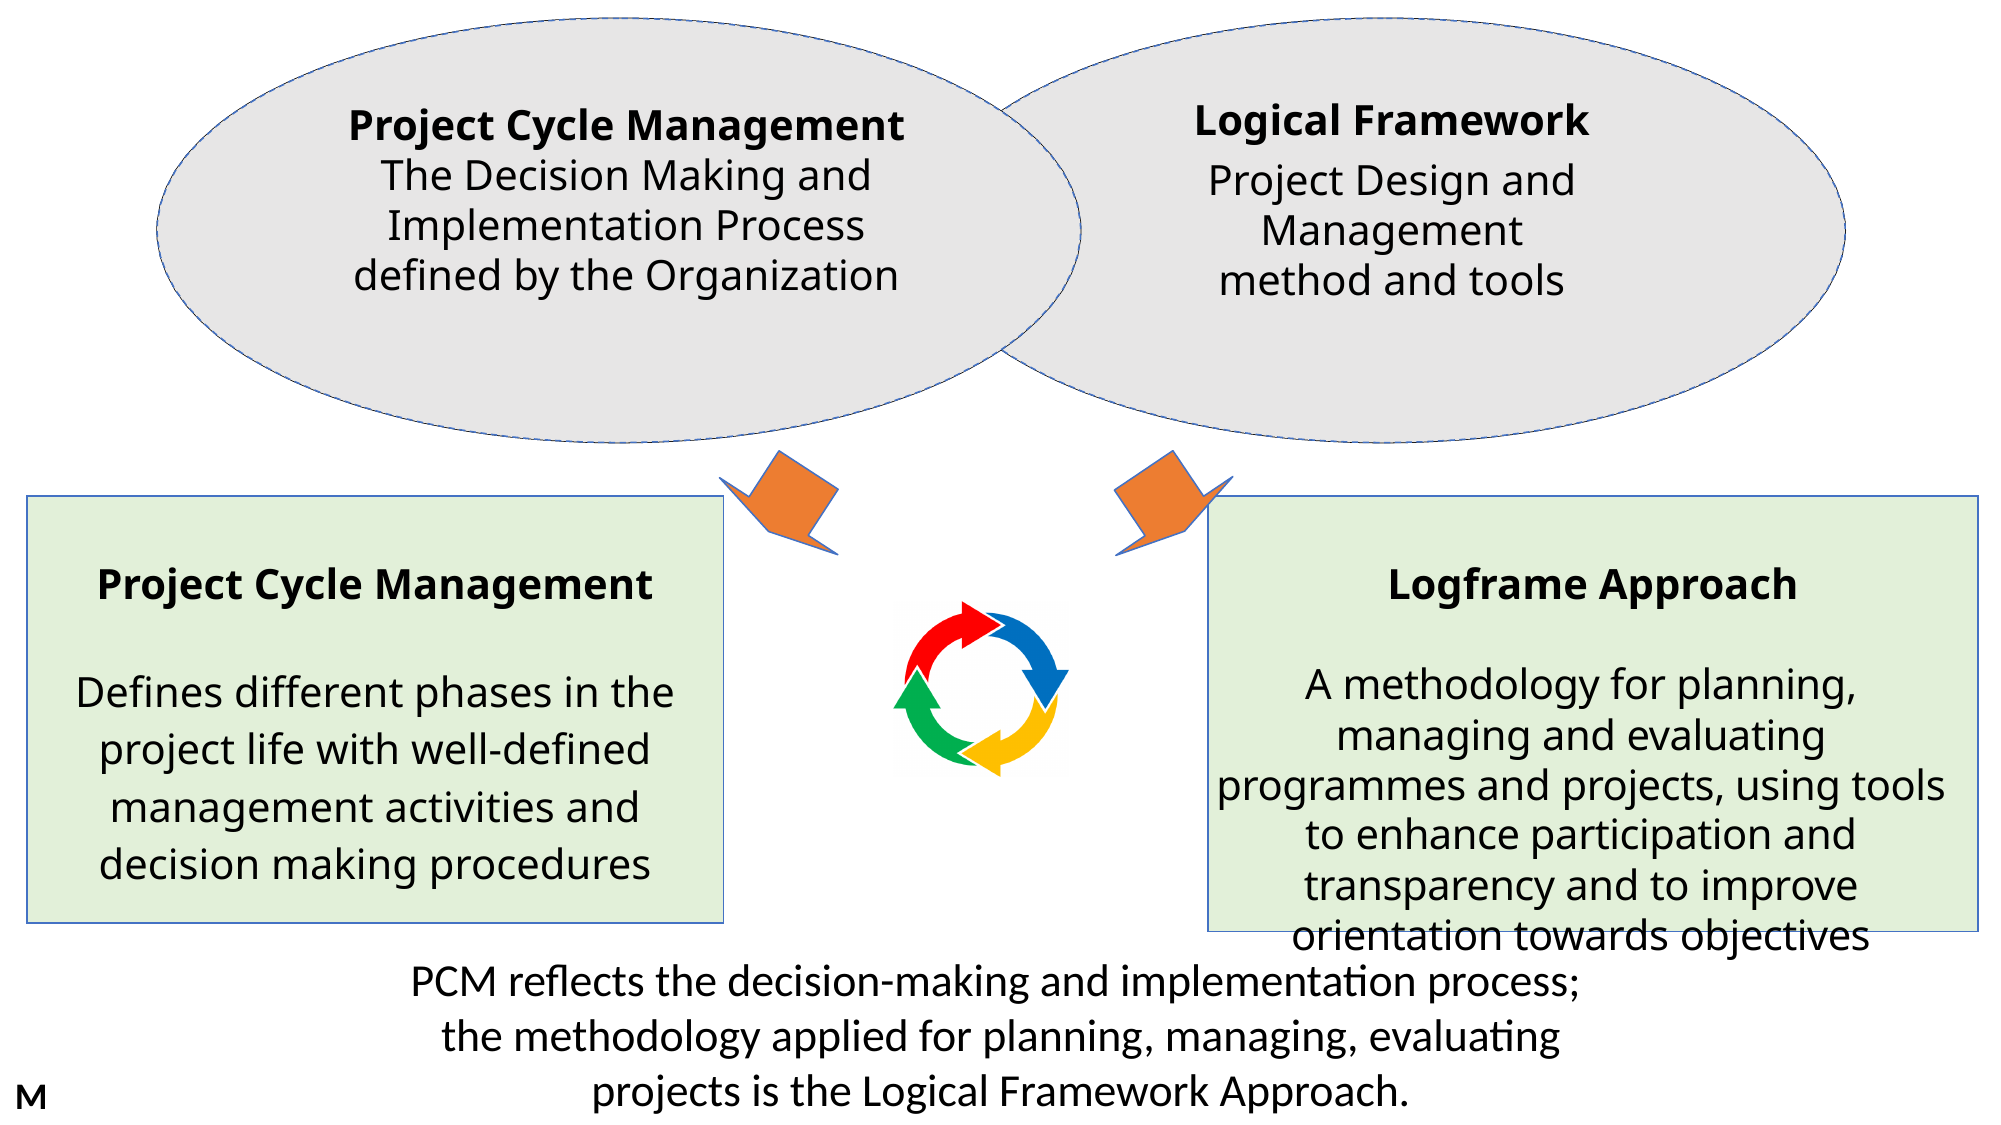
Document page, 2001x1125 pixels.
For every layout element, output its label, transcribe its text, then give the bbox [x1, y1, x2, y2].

text_box M [0, 1064, 63, 1125]
text_box Logframe Approach A methodology for planning, managing and evaluating programmes and projects, using tools to enhance participation and transparency and to improve orientation towards objectives [1208, 495, 1978, 932]
text_box Project Cycle Management Defines different phases in the project life with well-defined management activities and decision making procedures [26, 495, 724, 924]
text_box [719, 450, 839, 555]
picture [893, 601, 1069, 777]
text_box [1114, 450, 1233, 556]
text_box PCM reflects the decision-making and implementation process; the methodology applied for planning, managing, evaluating projects is the Logical Framework Approach. [369, 943, 1633, 1123]
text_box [157, 18, 1846, 443]
